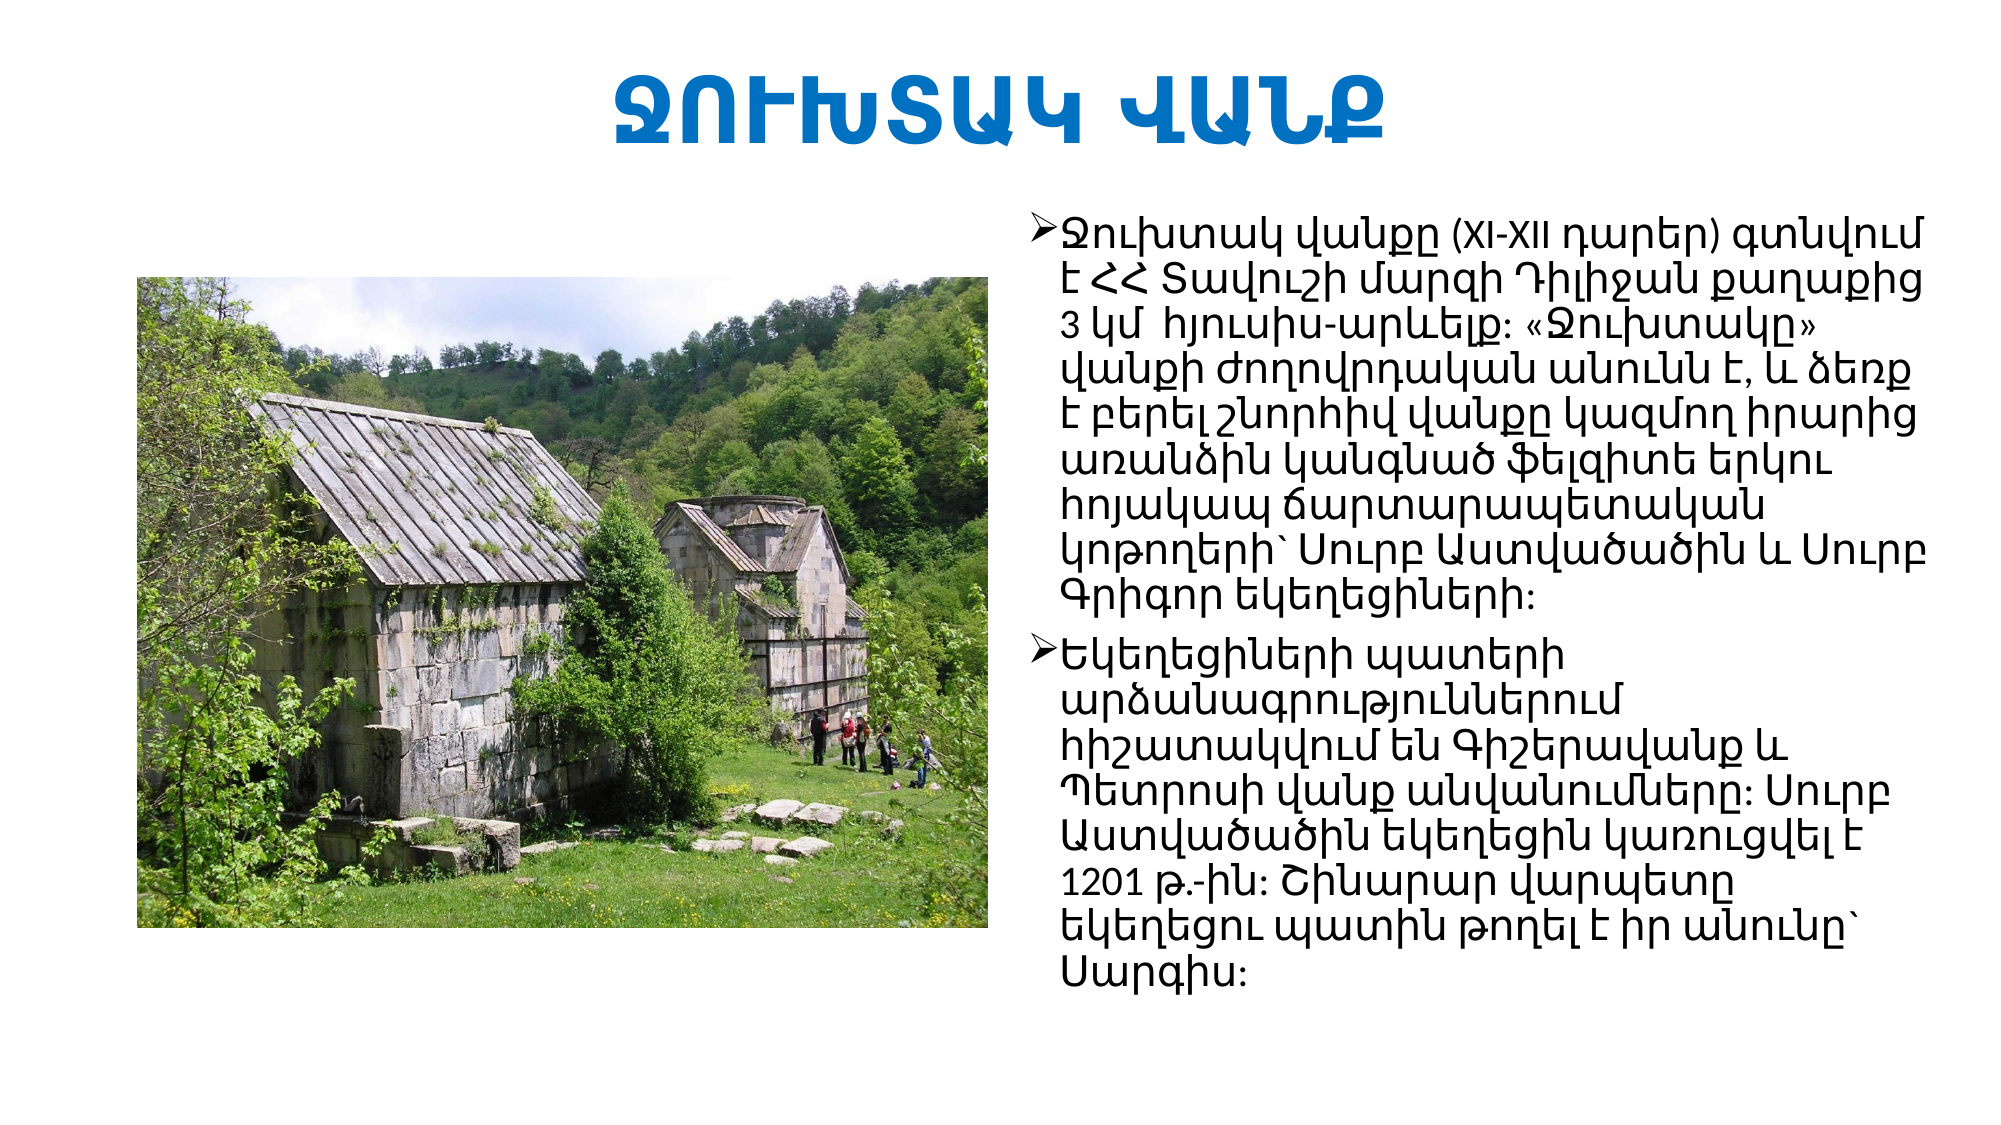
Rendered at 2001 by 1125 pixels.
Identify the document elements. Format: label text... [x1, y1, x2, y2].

list Ջուխտակ վանքը (XI-XII դարեր) գտնվում է ՀՀ Տավուշի մարզի Դիլիջան քաղաքից 3 կմ հյուսիս-արևելք: «Ջուխտակը» վանքի ժողովրդական անունն է, և ձեռք է բերել շնորհիվ վանքը կազմող իրարից առանձին կանգնած ֆելզիտե երկու հոյակապ ճարտարապետական կոթողերի` Սուրբ Աստվածածին և Սուրբ Գրիգոր եկեղեցիների: Եկեղեցիների պատերի արձանագրություններում հիշատակվում են Գիշերավանք և Պետրոսի վանք անվանումները: Սուրբ Աստվածածին եկեղեցին կառուցվել է 1201 թ.-ին: Շինարար վարպետը եկեղեցու պատին թողել է իր անունը` Սարգիս: [1012, 204, 1958, 1014]
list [137, 277, 988, 928]
title ՋՈՒԽՏԱԿ ՎԱՆՔ [137, 59, 1863, 278]
